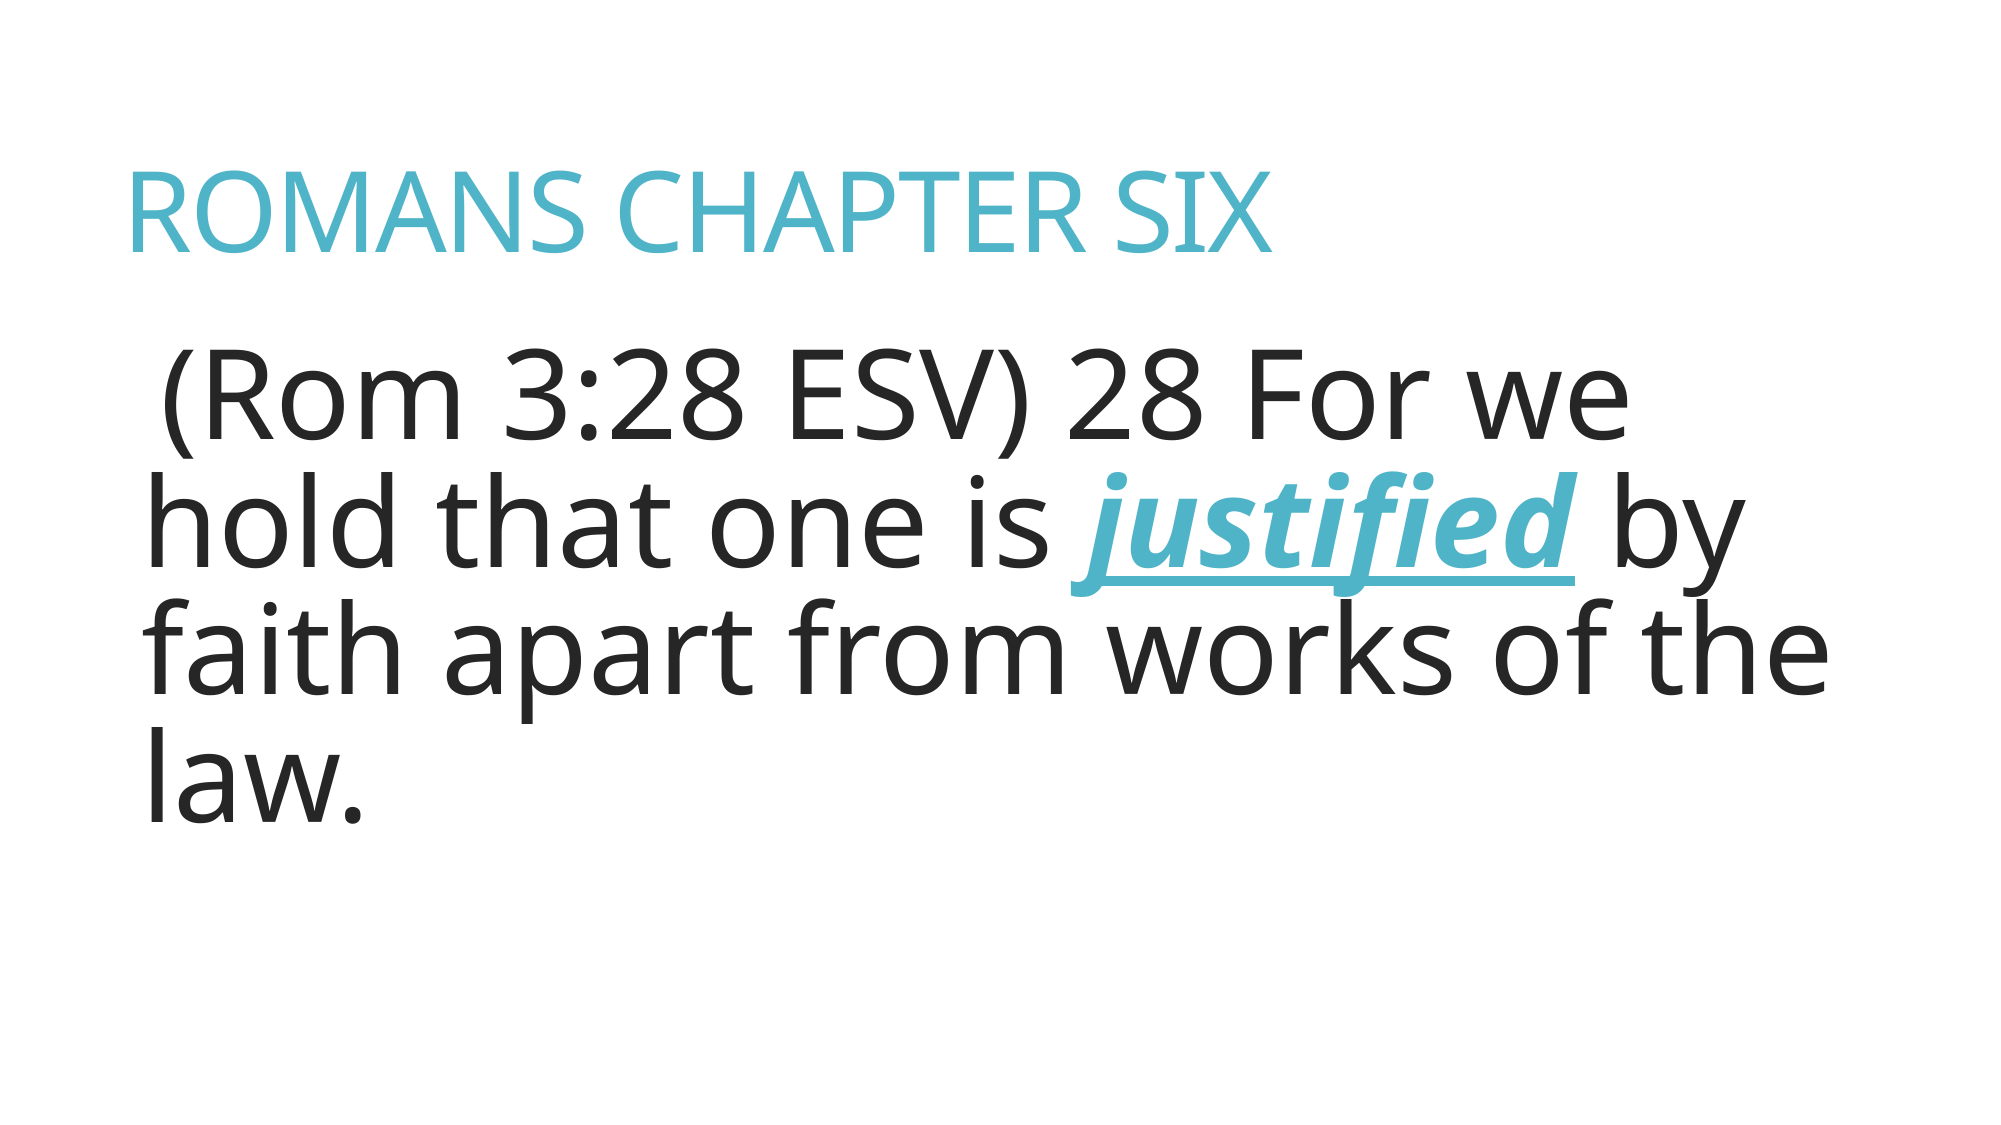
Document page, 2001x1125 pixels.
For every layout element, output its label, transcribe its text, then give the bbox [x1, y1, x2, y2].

title ROMANS CHAPTER SIX [107, 81, 1875, 354]
list (Rom 3:28 ESV) 28 For we hold that one is justified by faith apart from works of the law. [111, 329, 1876, 948]
